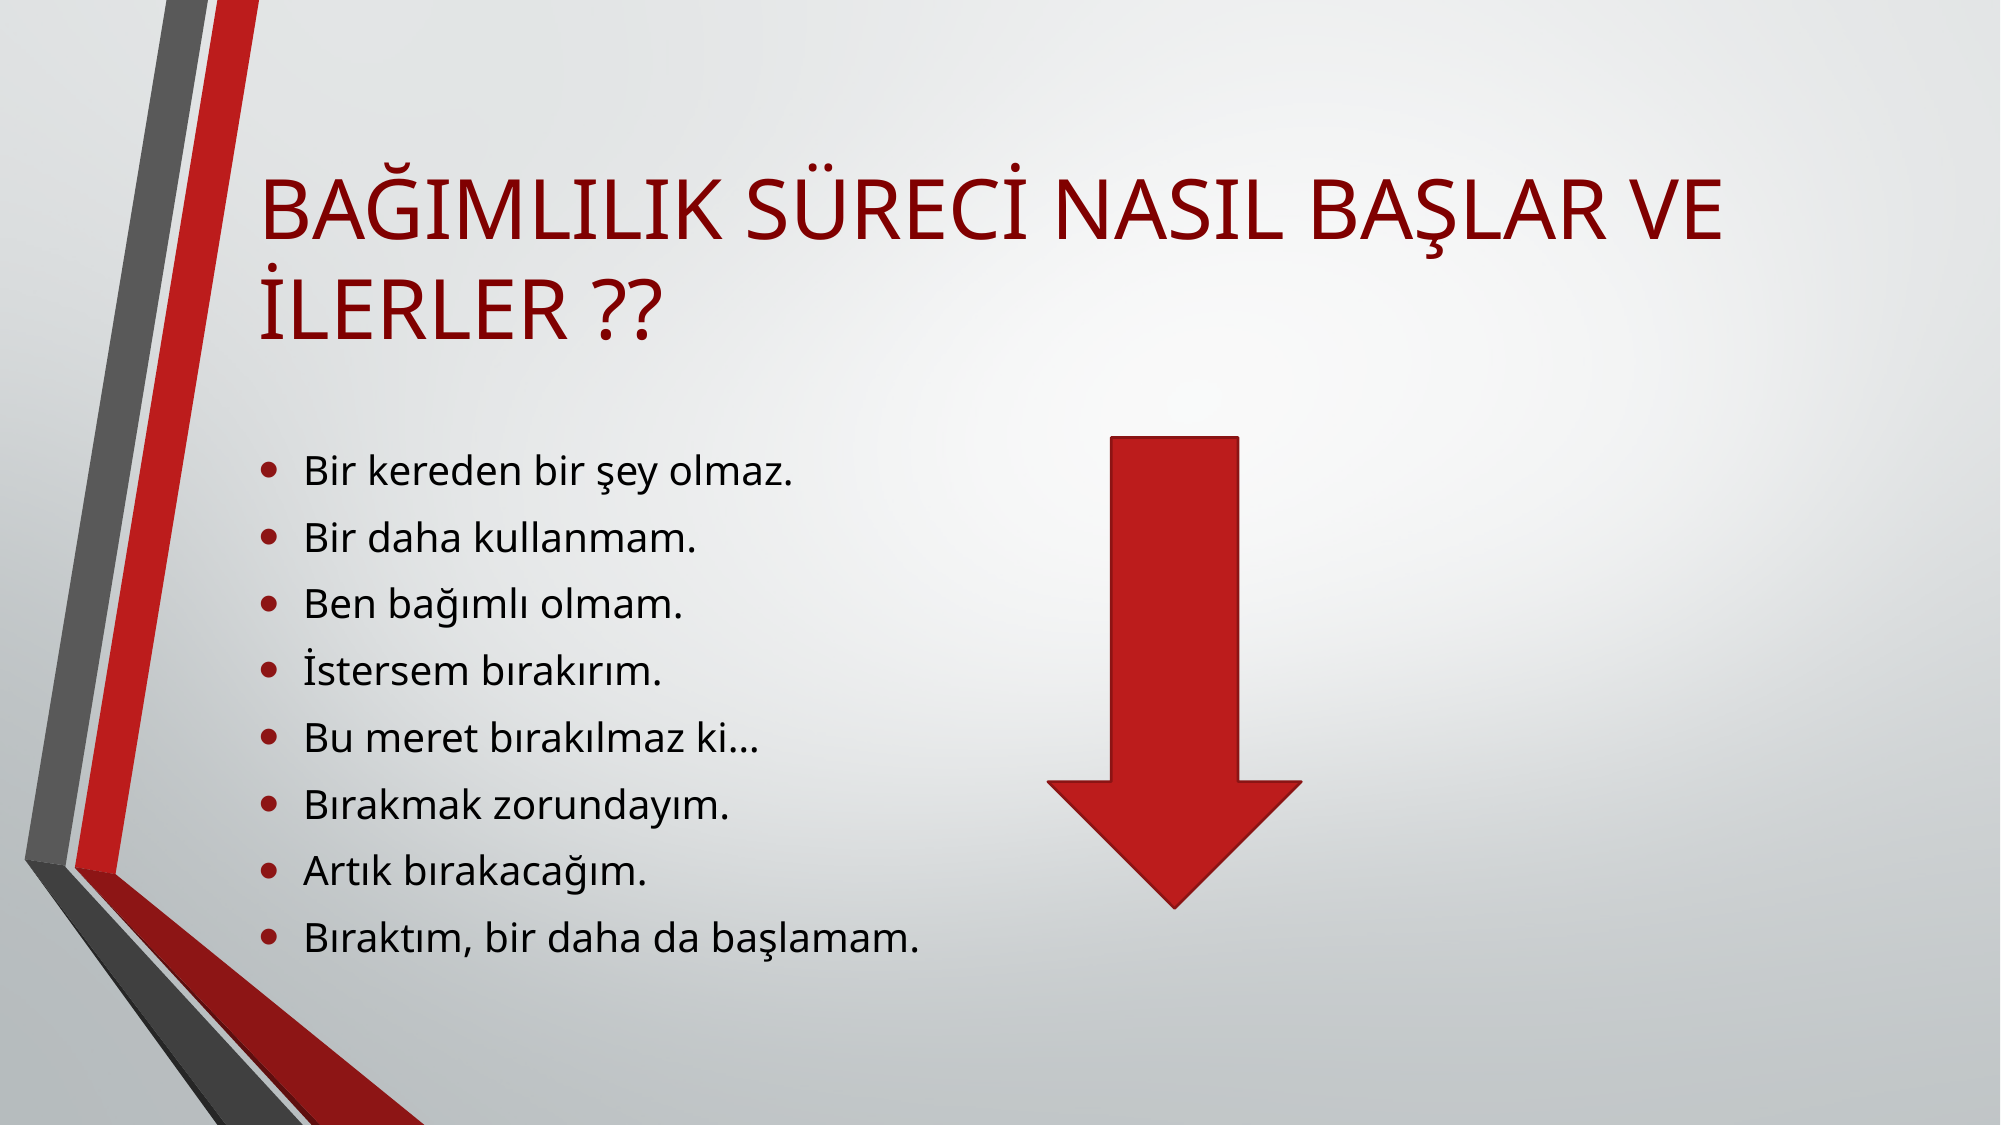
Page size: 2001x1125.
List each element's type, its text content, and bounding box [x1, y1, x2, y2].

text_box [1046, 436, 1303, 910]
list Bir kereden bir şey olmaz. Bir daha kullanmam. Ben bağımlı olmam. İstersem bırakırım. Bu meret bırakılmaz ki… Bırakmak zorundayım. Artık bırakacağım. Bıraktım, bir daha da başlamam. [243, 437, 1887, 974]
title BAĞIMLILIK SÜRECİ NASIL BAŞLAR VE İLERLER ?? [243, 112, 1887, 400]
